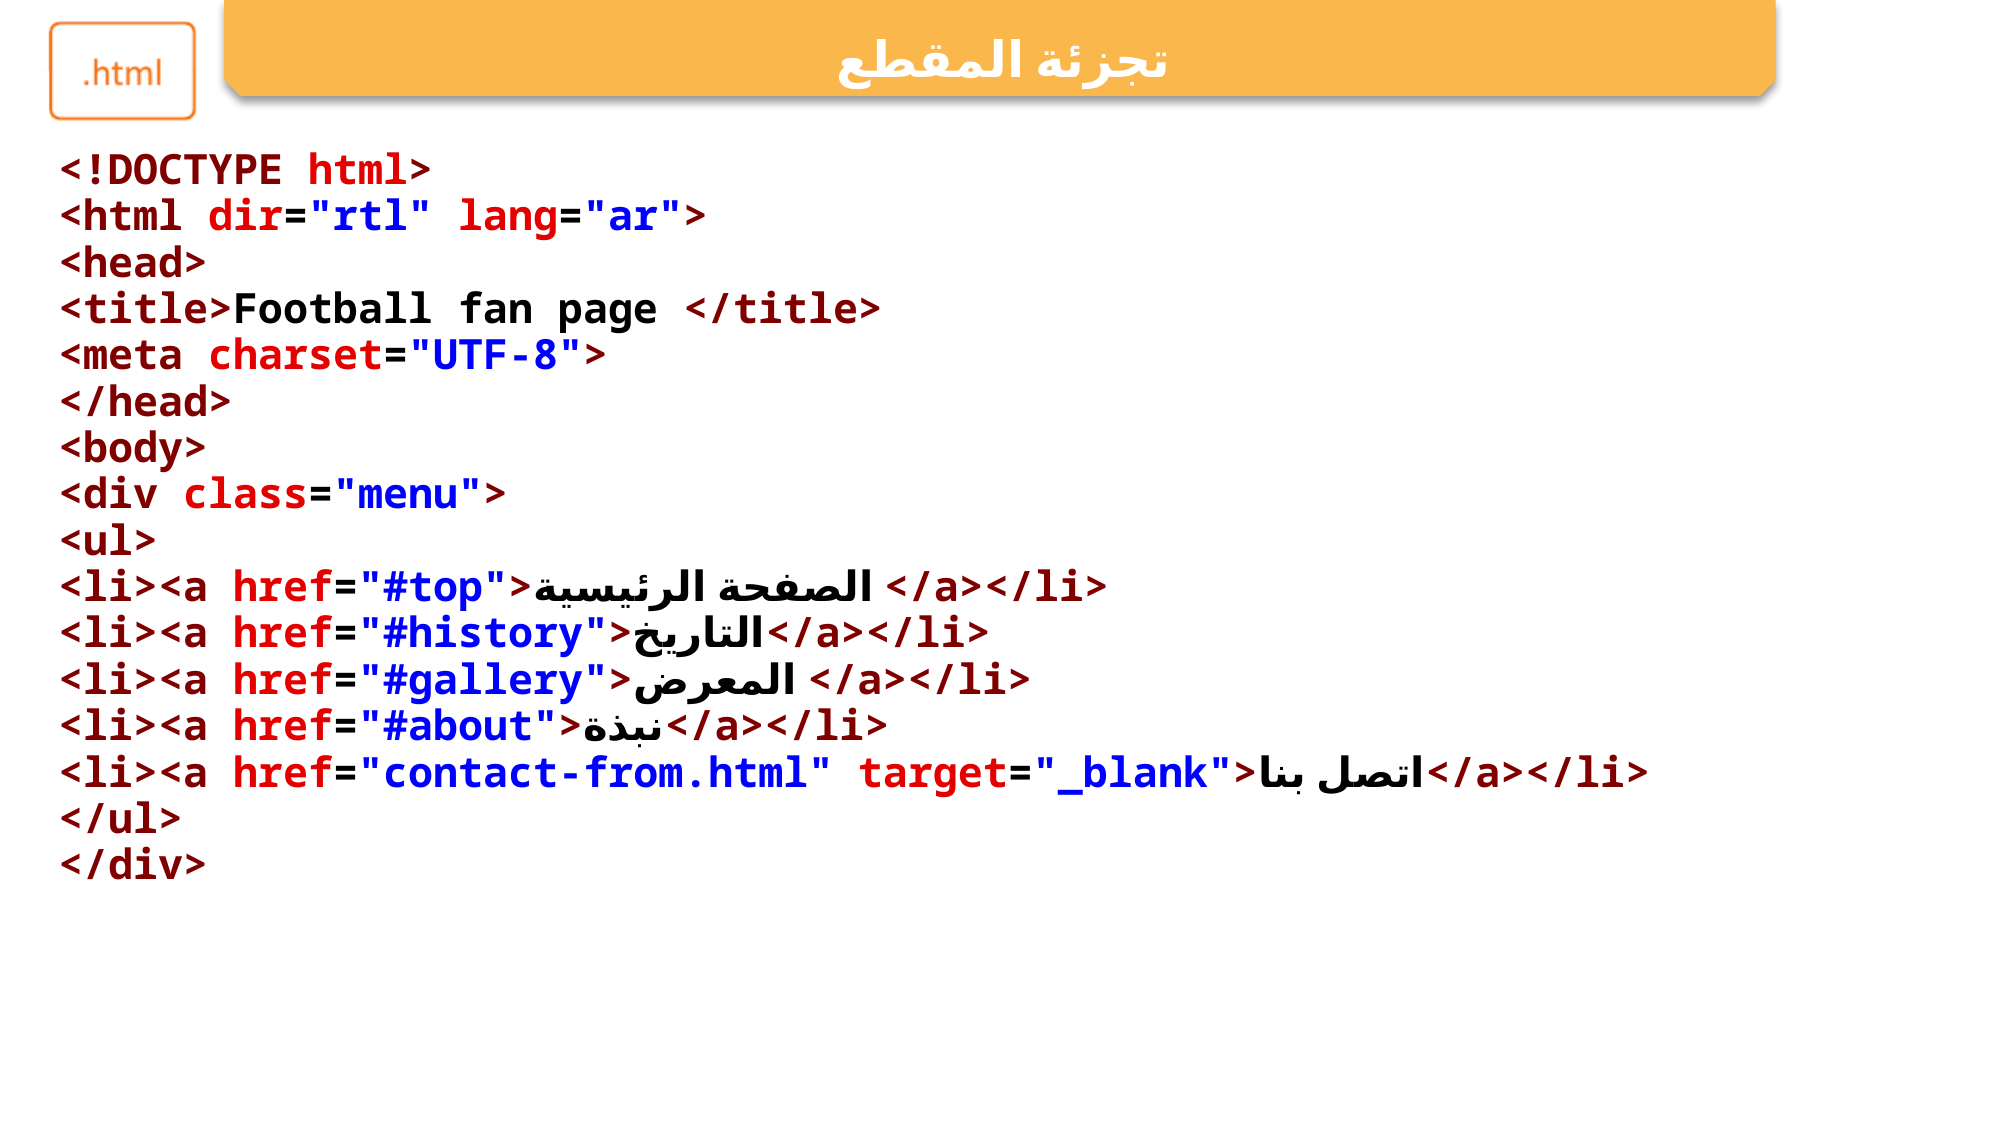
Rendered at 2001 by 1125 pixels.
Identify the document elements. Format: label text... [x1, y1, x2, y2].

picture [43, 21, 200, 126]
text_box <!DOCTYPE html> <html dir="rtl" lang="ar"> <head> <title>Football fan page </title> <meta charset="UTF-8"> </head> <body> <div class="menu"> <ul> <li><a href="#top">الصفحة الرئيسية </a></li> <li><a href="#history">التاريخ</a></li> <li><a href="#gallery">المعرض </a></li> <li><a href="#about">نبذة</a></li> <li><a href="contact-from.html" target="_blank">اتصل بنا</a></li> </ul> </div> [43, 155, 1957, 896]
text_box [224, 0, 1776, 96]
